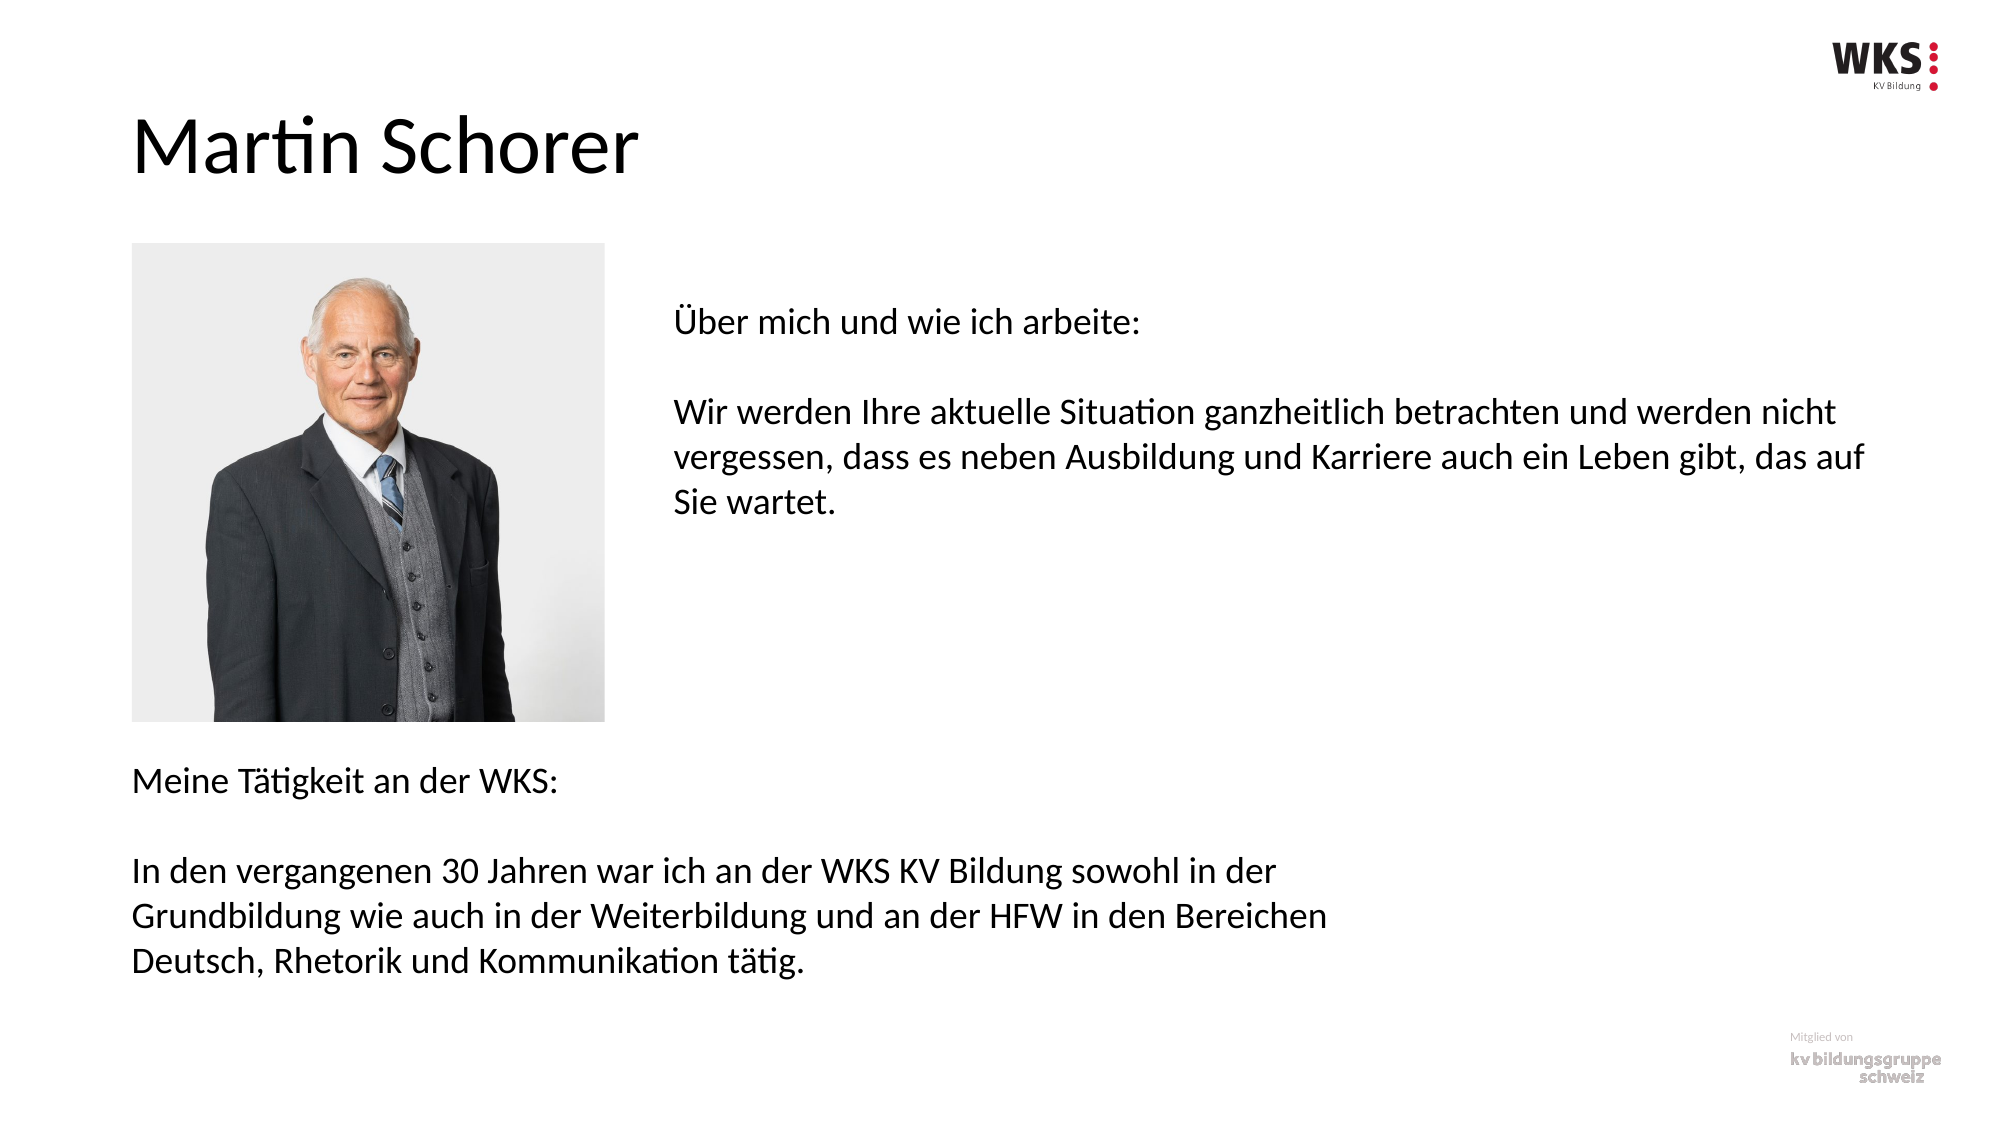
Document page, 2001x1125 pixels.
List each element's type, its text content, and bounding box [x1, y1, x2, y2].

text_box Über mich und wie ich arbeite: Wir werden Ihre aktuelle Situation ganzheitlich betrachten und werden nicht vergessen, dass es neben Ausbildung und Karriere auch ein Leben gibt, das auf Sie wartet. [673, 296, 1914, 1125]
picture [1914, 1052, 1941, 1083]
title Martin Schorer [131, 90, 1372, 173]
picture [131, 243, 605, 723]
picture [1832, 42, 1938, 91]
text_box Meine Tätigkeit an der WKS: In den vergangenen 30 Jahren war ich an der WKS KV Bildung sowohl in der Grundbildung wie auch in der Weiterbildung und an der HFW in den Bereichen Deutsch, Rhetorik und Kommunikation tätig. [131, 756, 1447, 982]
